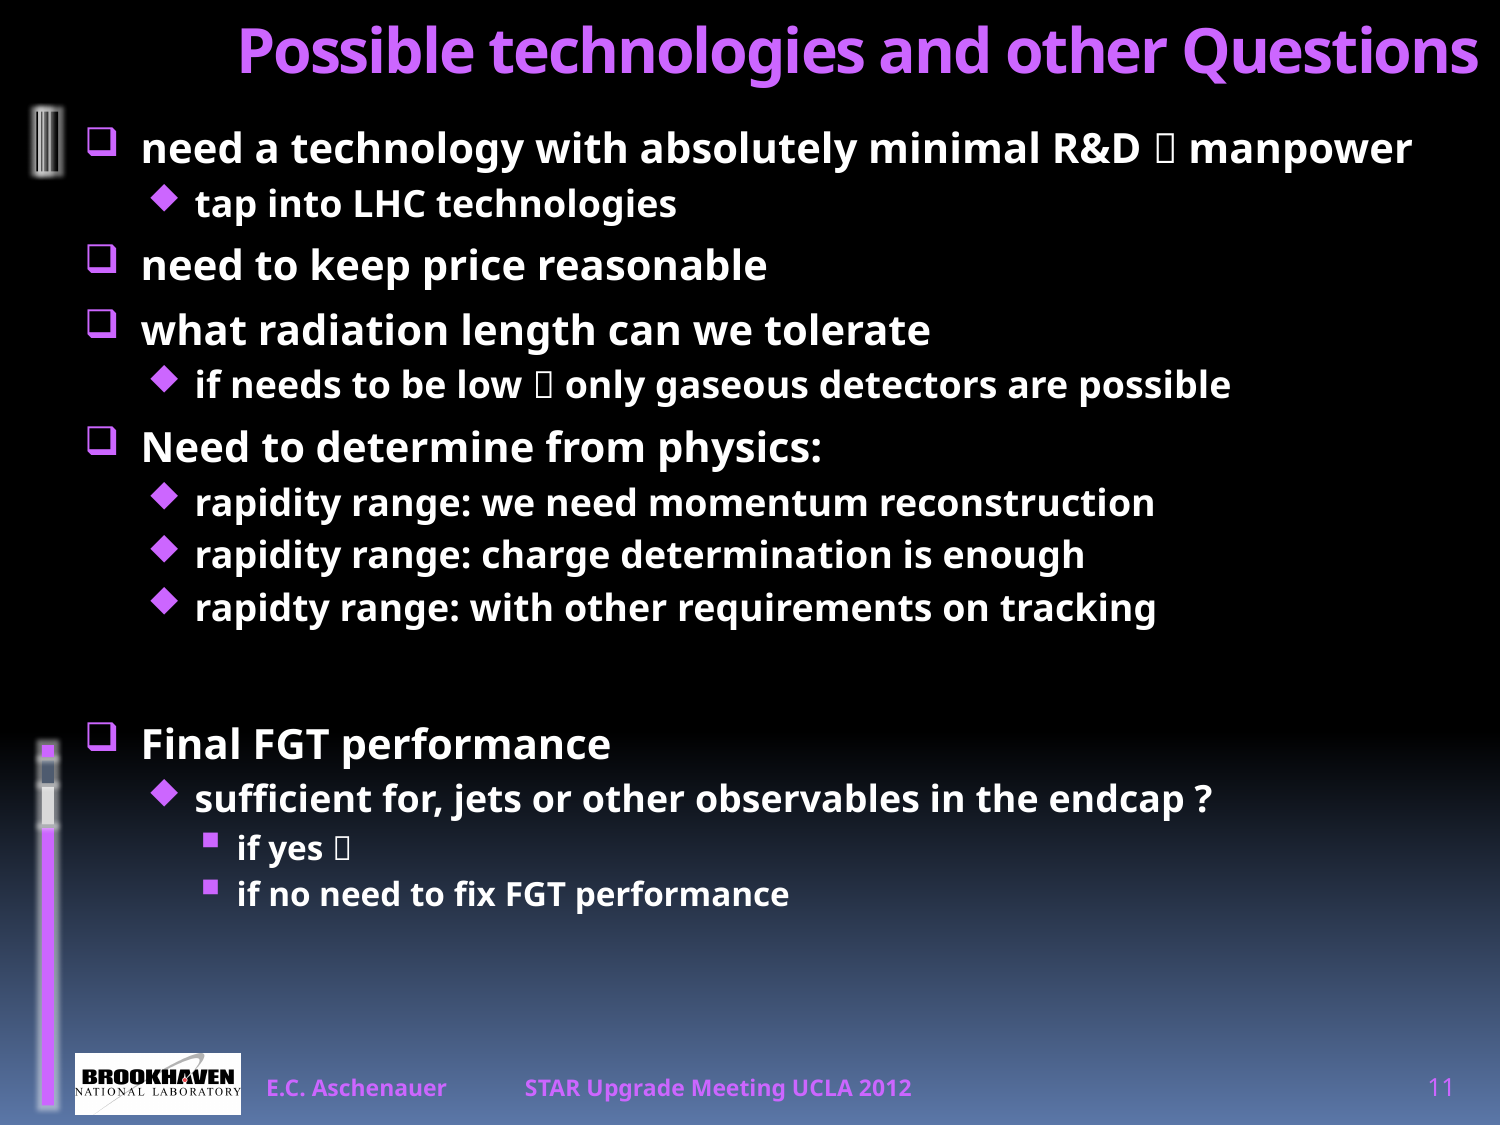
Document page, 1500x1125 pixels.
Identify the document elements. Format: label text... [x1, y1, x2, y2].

list need a technology with absolutely minimal R&D  manpower tap into LHC technologies need to keep price reasonable what radiation length can we tolerate if needs to be low  only gaseous detectors are possible Need to determine from physics: rapidity range: we need momentum reconstruction rapidity range: charge determination is enough rapidty range: with other requirements on tracking Final FGT performance sufficient for, jets or other observables in the endcap ? if yes  if no need to fix FGT performance [58, 114, 1488, 1049]
picture [75, 1053, 241, 1115]
footer E.C. Aschenauer STAR Upgrade Meeting UCLA 2012 [251, 1052, 1102, 1113]
title Possible technologies and other Questions [62, 3, 1496, 84]
slide_number 11 [1412, 1052, 1488, 1113]
